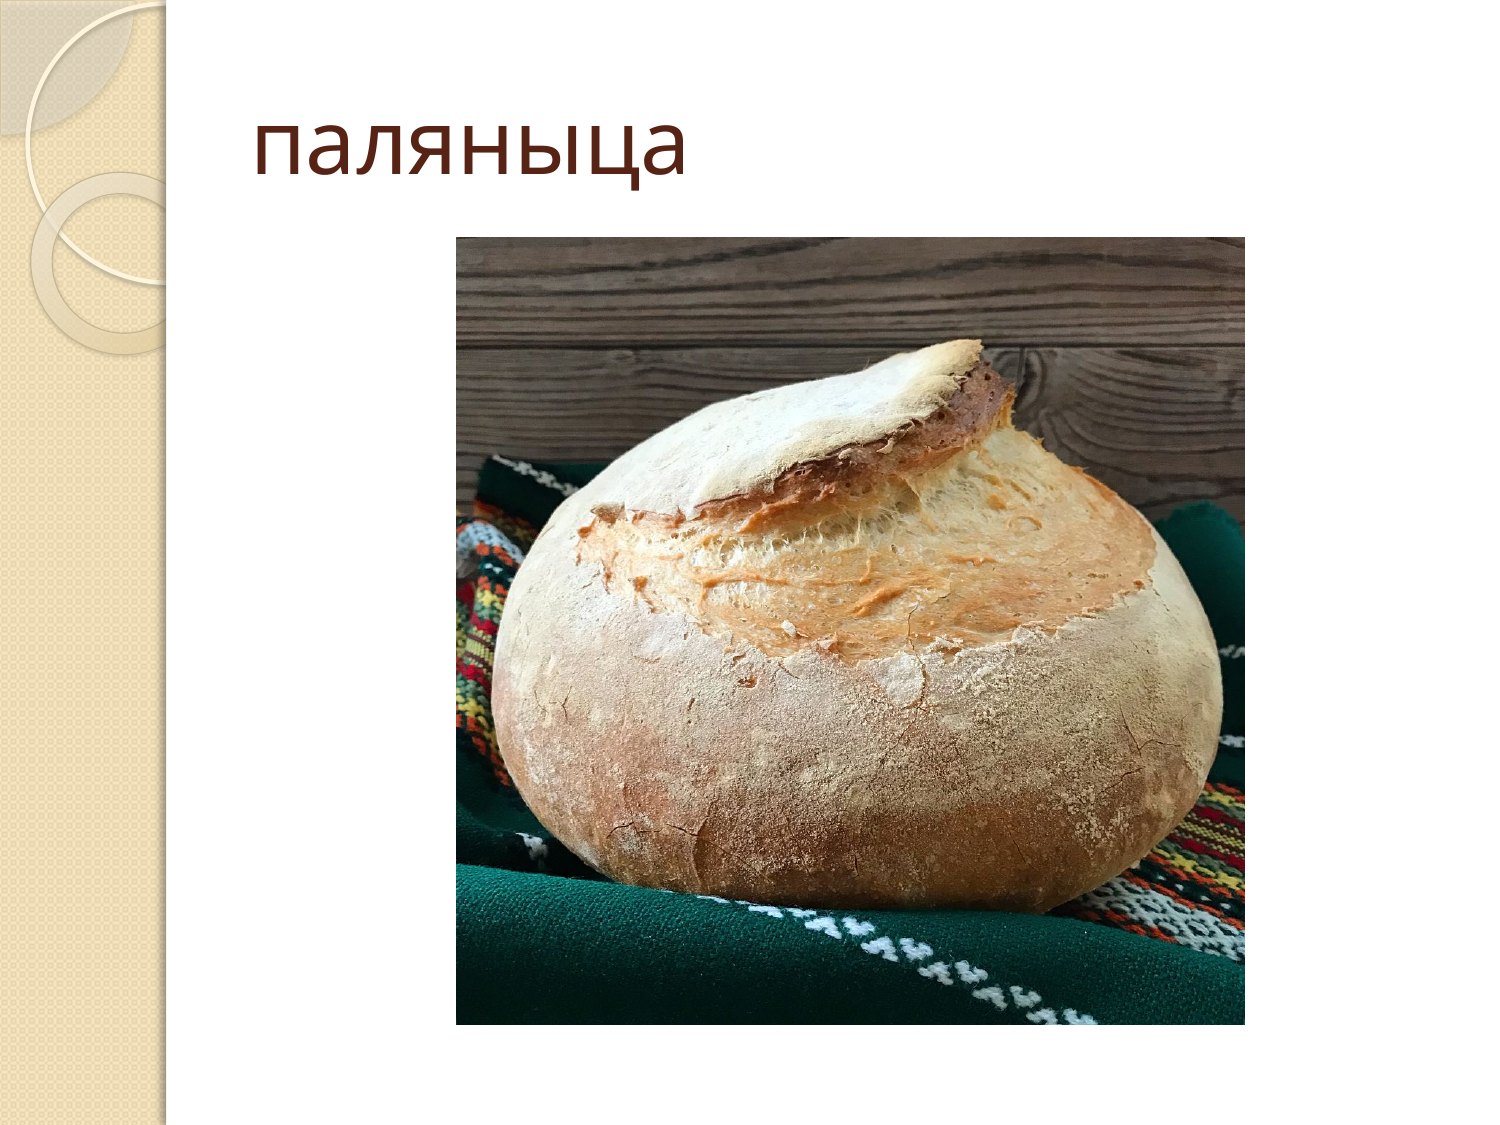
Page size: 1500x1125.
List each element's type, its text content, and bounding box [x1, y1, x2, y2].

title паляныца [235, 45, 1466, 233]
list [456, 237, 1245, 1026]
